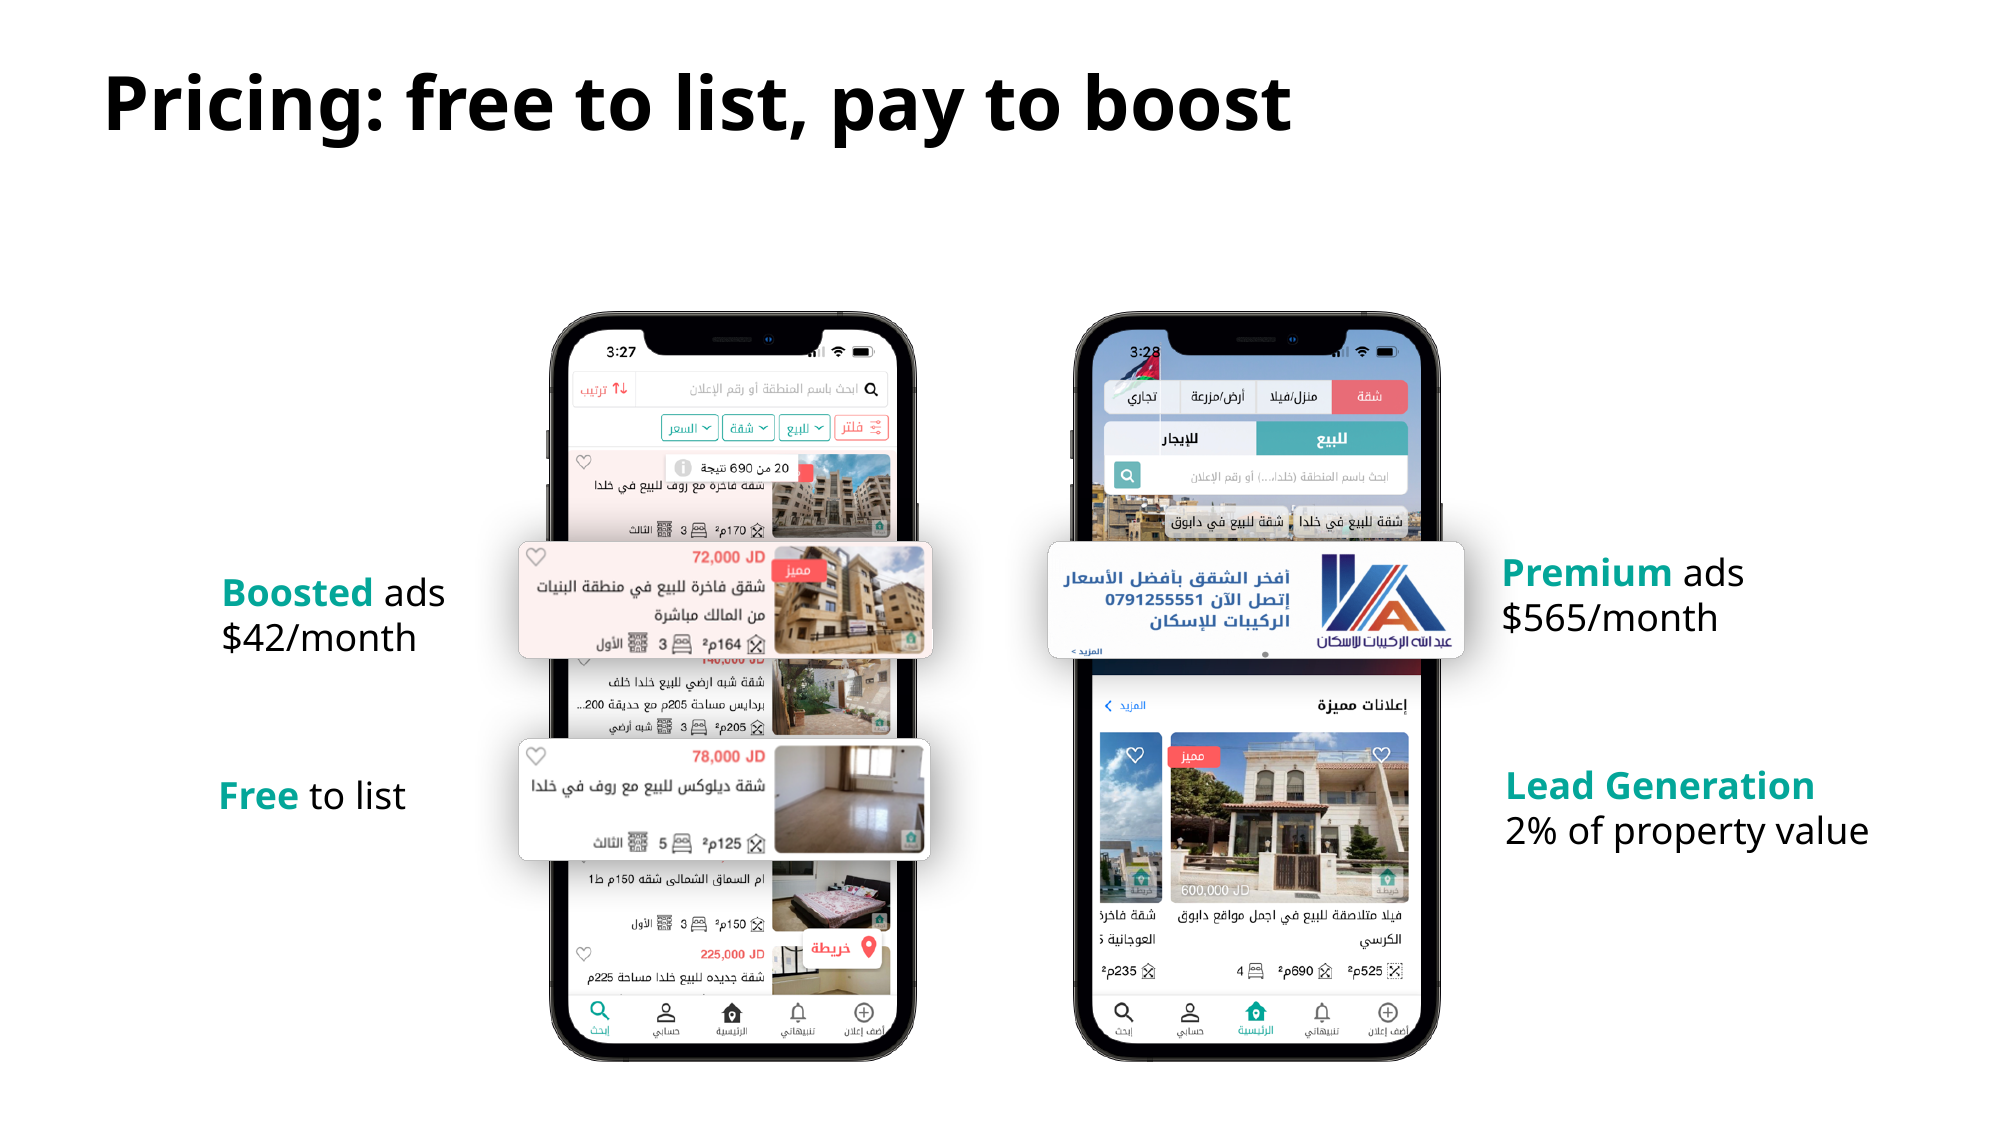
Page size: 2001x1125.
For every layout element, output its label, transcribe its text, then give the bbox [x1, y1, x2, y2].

text_box Premium ads $565/month [1494, 541, 1794, 647]
picture [1047, 311, 1465, 1062]
text_box Boosted ads $42/month [206, 561, 478, 667]
text_box Free to list [203, 764, 478, 825]
picture [518, 311, 933, 1062]
title Pricing: free to list, pay to boost [87, 42, 1918, 260]
text_box Lead Generation 2% of property value [1490, 731, 1918, 859]
